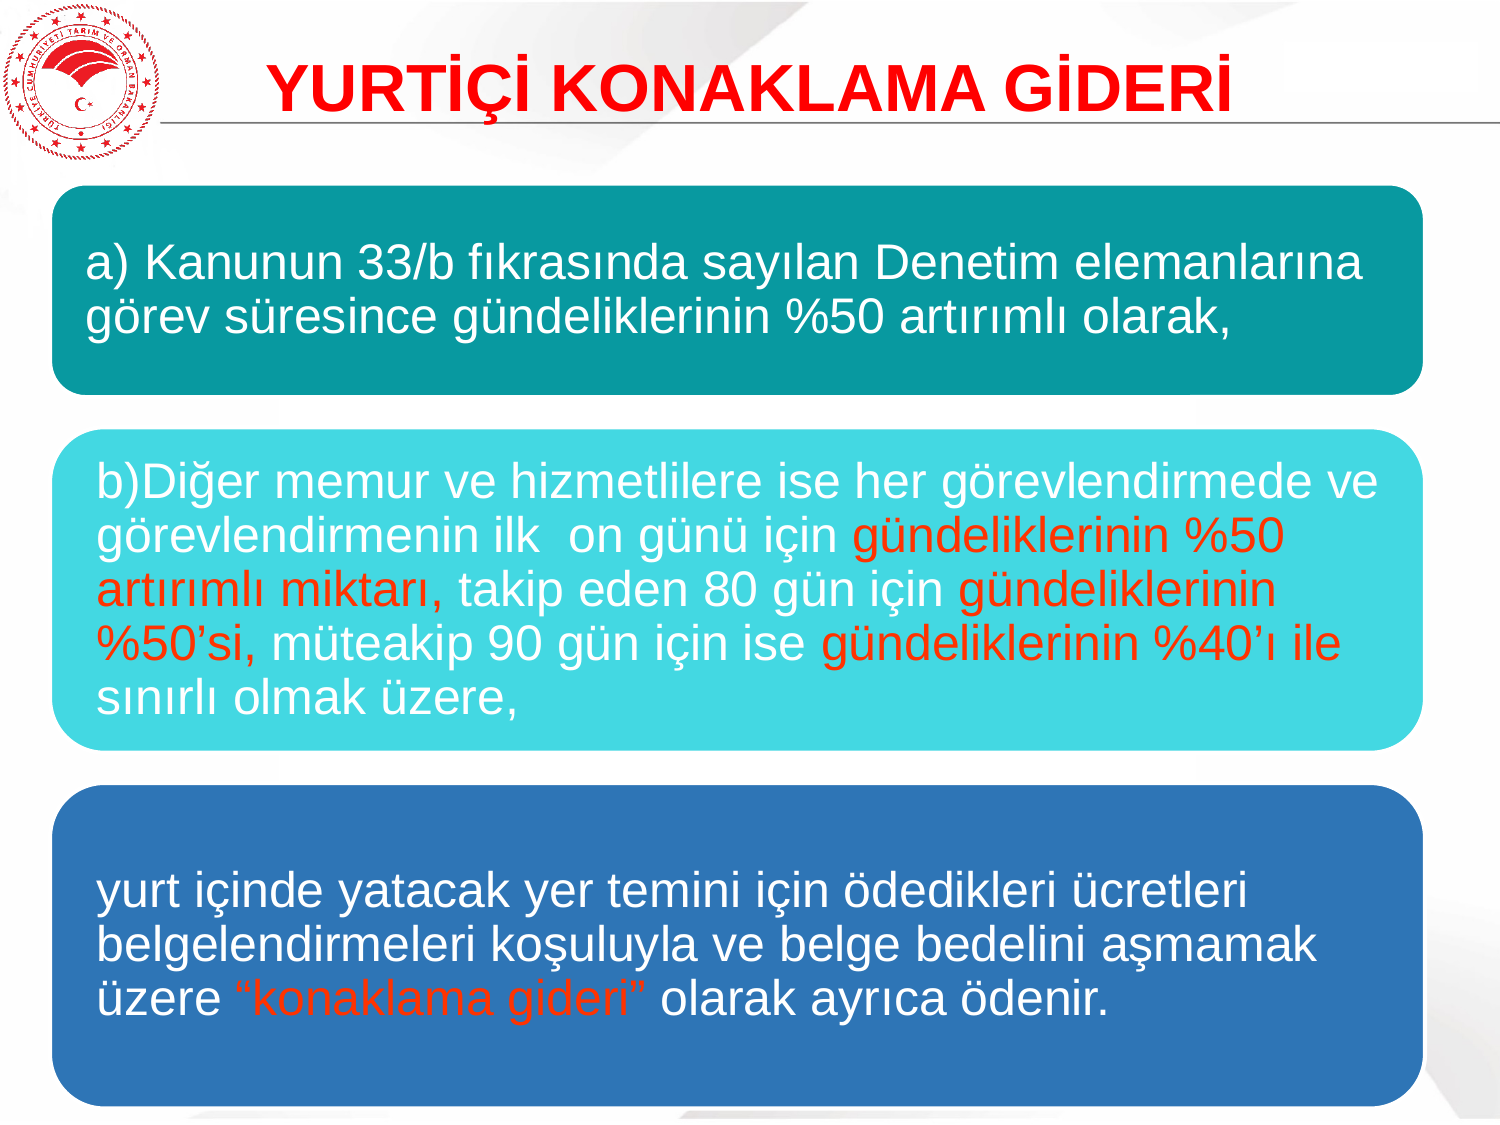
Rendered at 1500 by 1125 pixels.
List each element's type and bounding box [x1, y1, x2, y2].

picture [0, 0, 1500, 1125]
text_box [49, 162, 1425, 1125]
